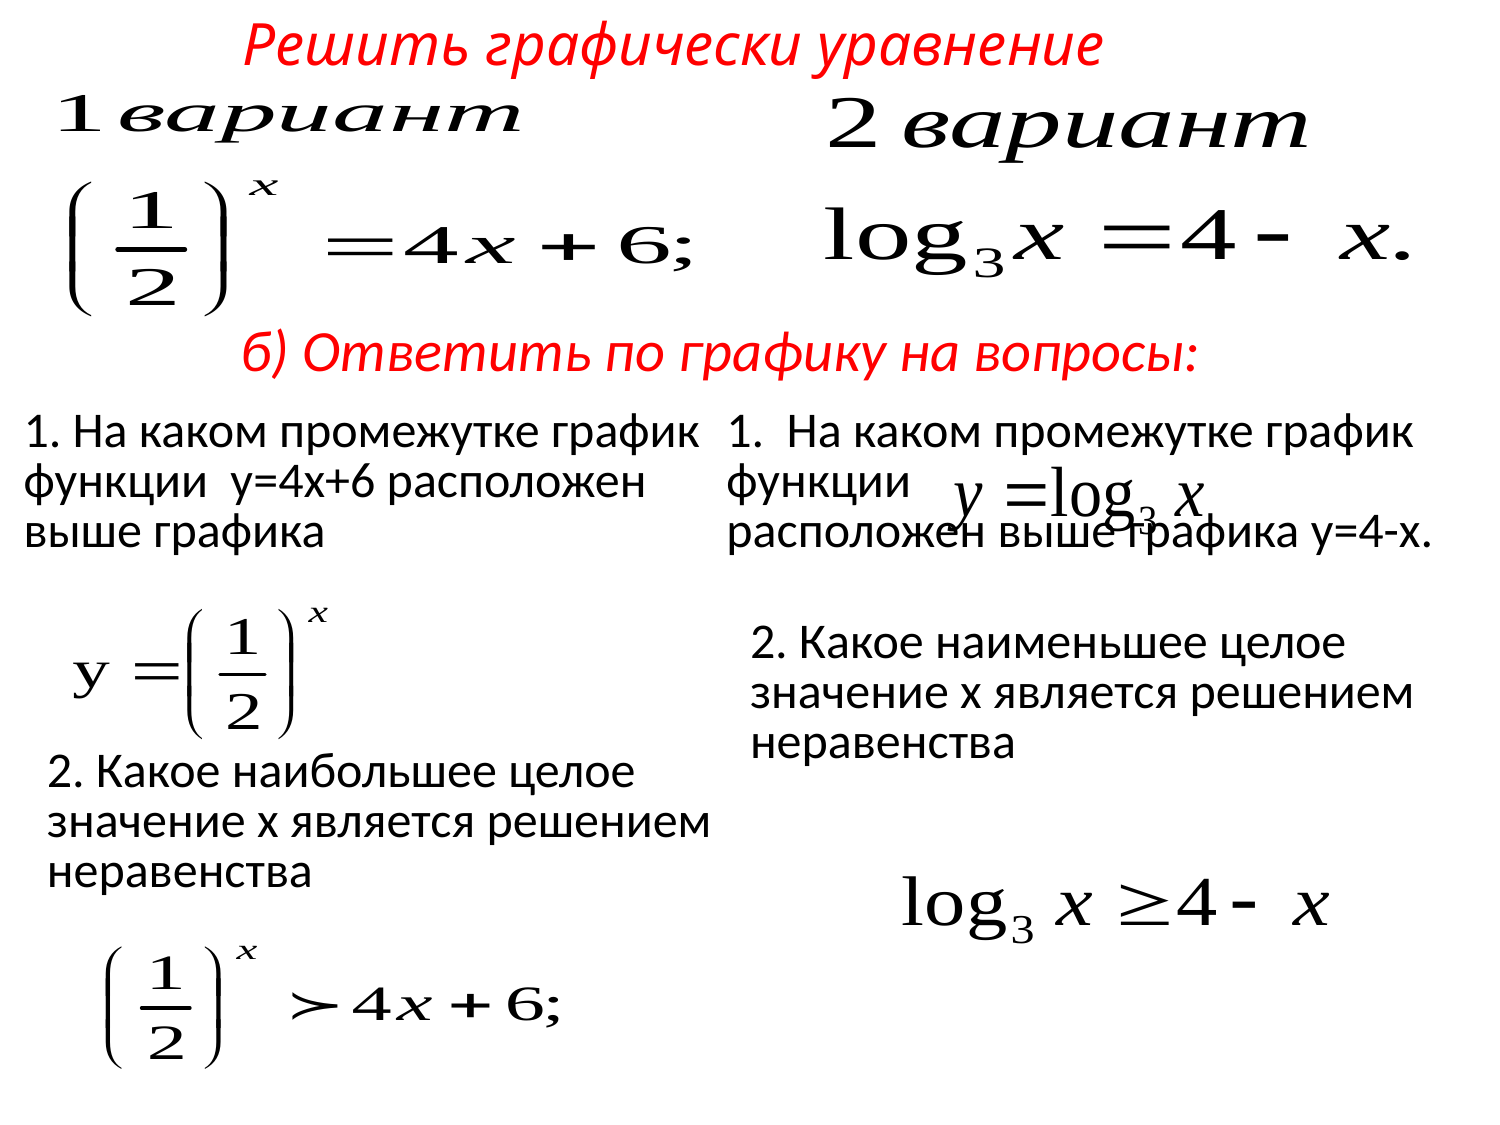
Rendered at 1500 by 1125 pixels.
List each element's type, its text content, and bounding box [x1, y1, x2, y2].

table_header 1. На каком промежутке график функции у=4х+6 расположен выше графика [23, 410, 750, 598]
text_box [808, 81, 1430, 294]
table_header б) Ответить по графику на вопросы: [47, 328, 1395, 410]
table_header 2. Какое наименьшее целое значение х является решением неравенства [750, 621, 1453, 844]
text_box Решить графически уравнение [46, 0, 1301, 85]
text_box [46, 81, 716, 329]
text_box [937, 445, 1219, 553]
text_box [70, 925, 580, 1079]
table_header 1. На каком промежутке график функции расположен выше графика у=4-х. [727, 410, 1453, 630]
table_header 2. Какое наибольшее целое значение х является решением неравенства [47, 750, 785, 949]
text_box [58, 585, 340, 751]
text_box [890, 855, 1345, 962]
